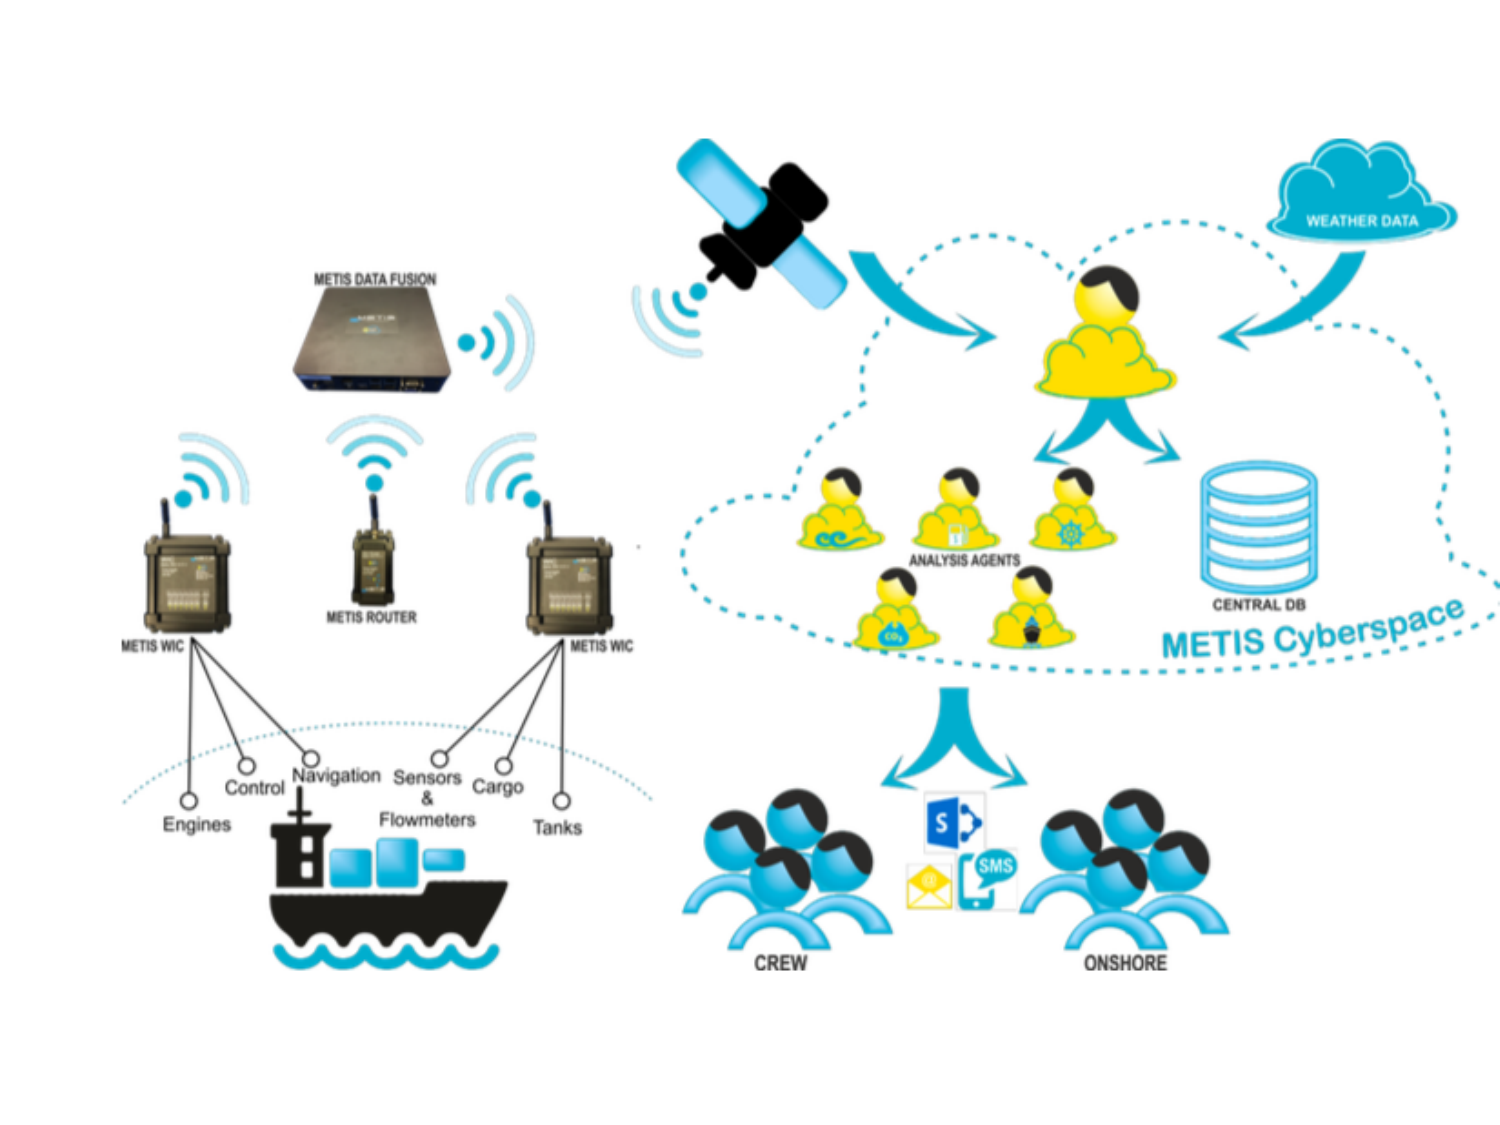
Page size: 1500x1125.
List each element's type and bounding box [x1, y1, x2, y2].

picture [74, 119, 1500, 1051]
